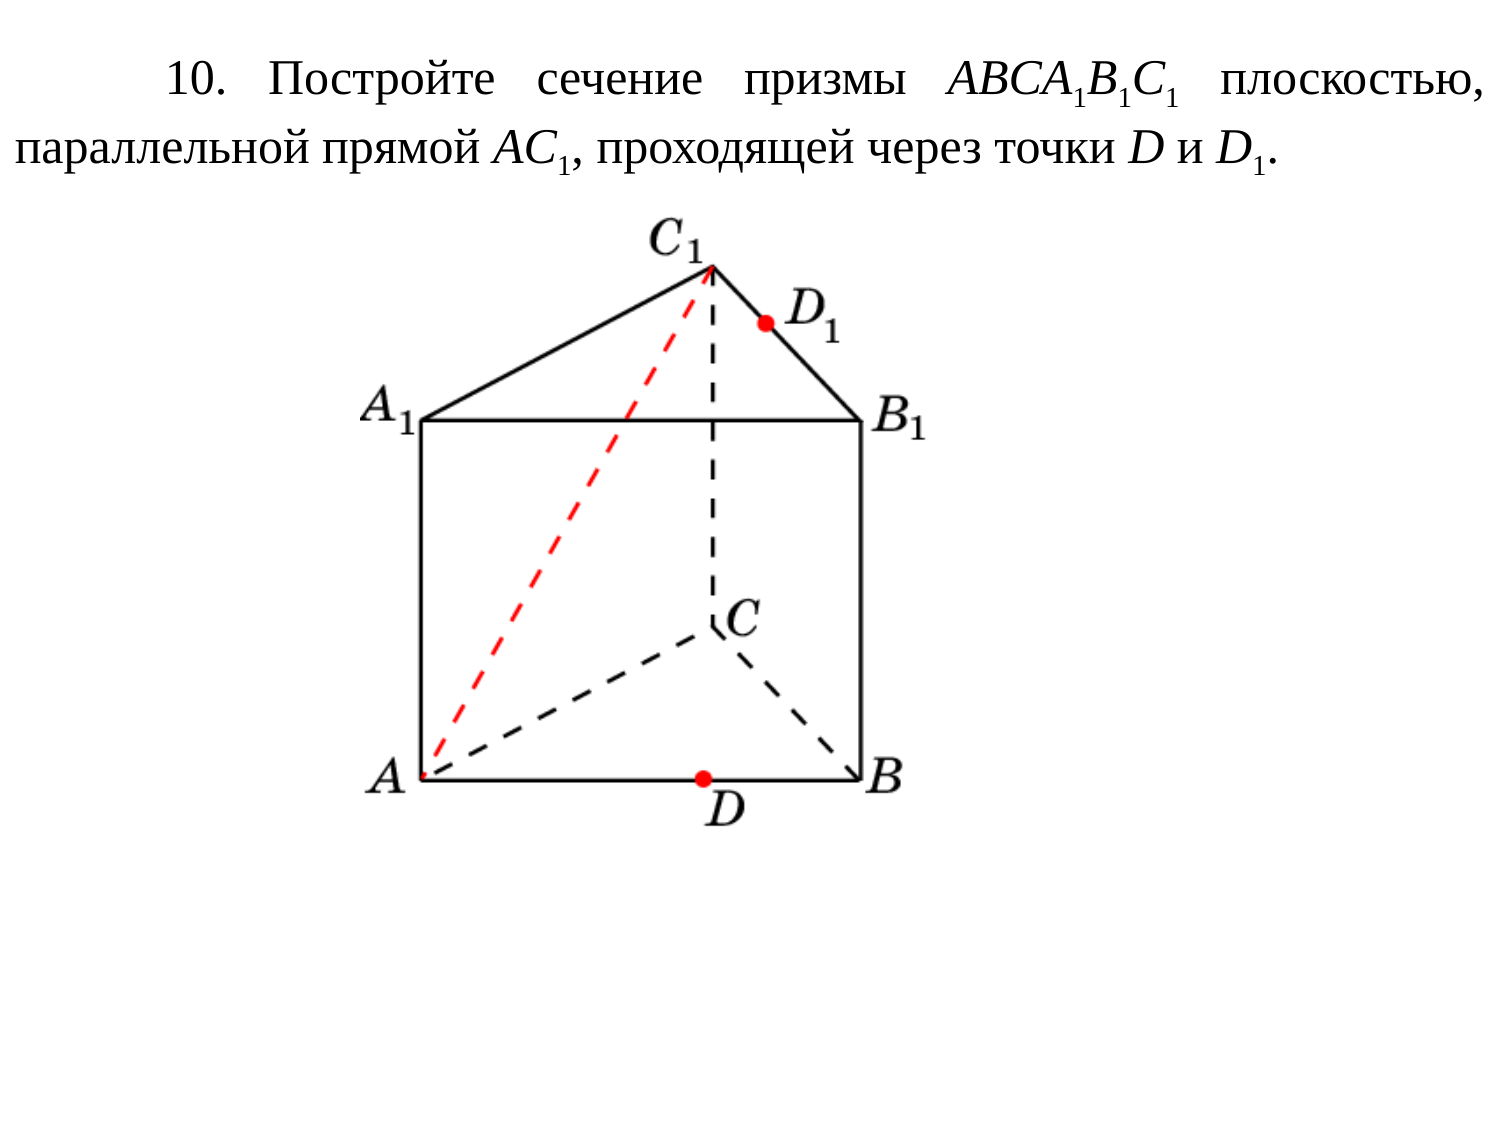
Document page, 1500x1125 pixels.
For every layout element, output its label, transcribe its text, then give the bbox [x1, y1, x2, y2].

picture [359, 207, 929, 840]
text_box 10. Постройте сечение призмы ABCA1B1C1 плоскостью, параллельной прямой AC1, проходящей через точки D и D1. [0, 37, 1500, 189]
